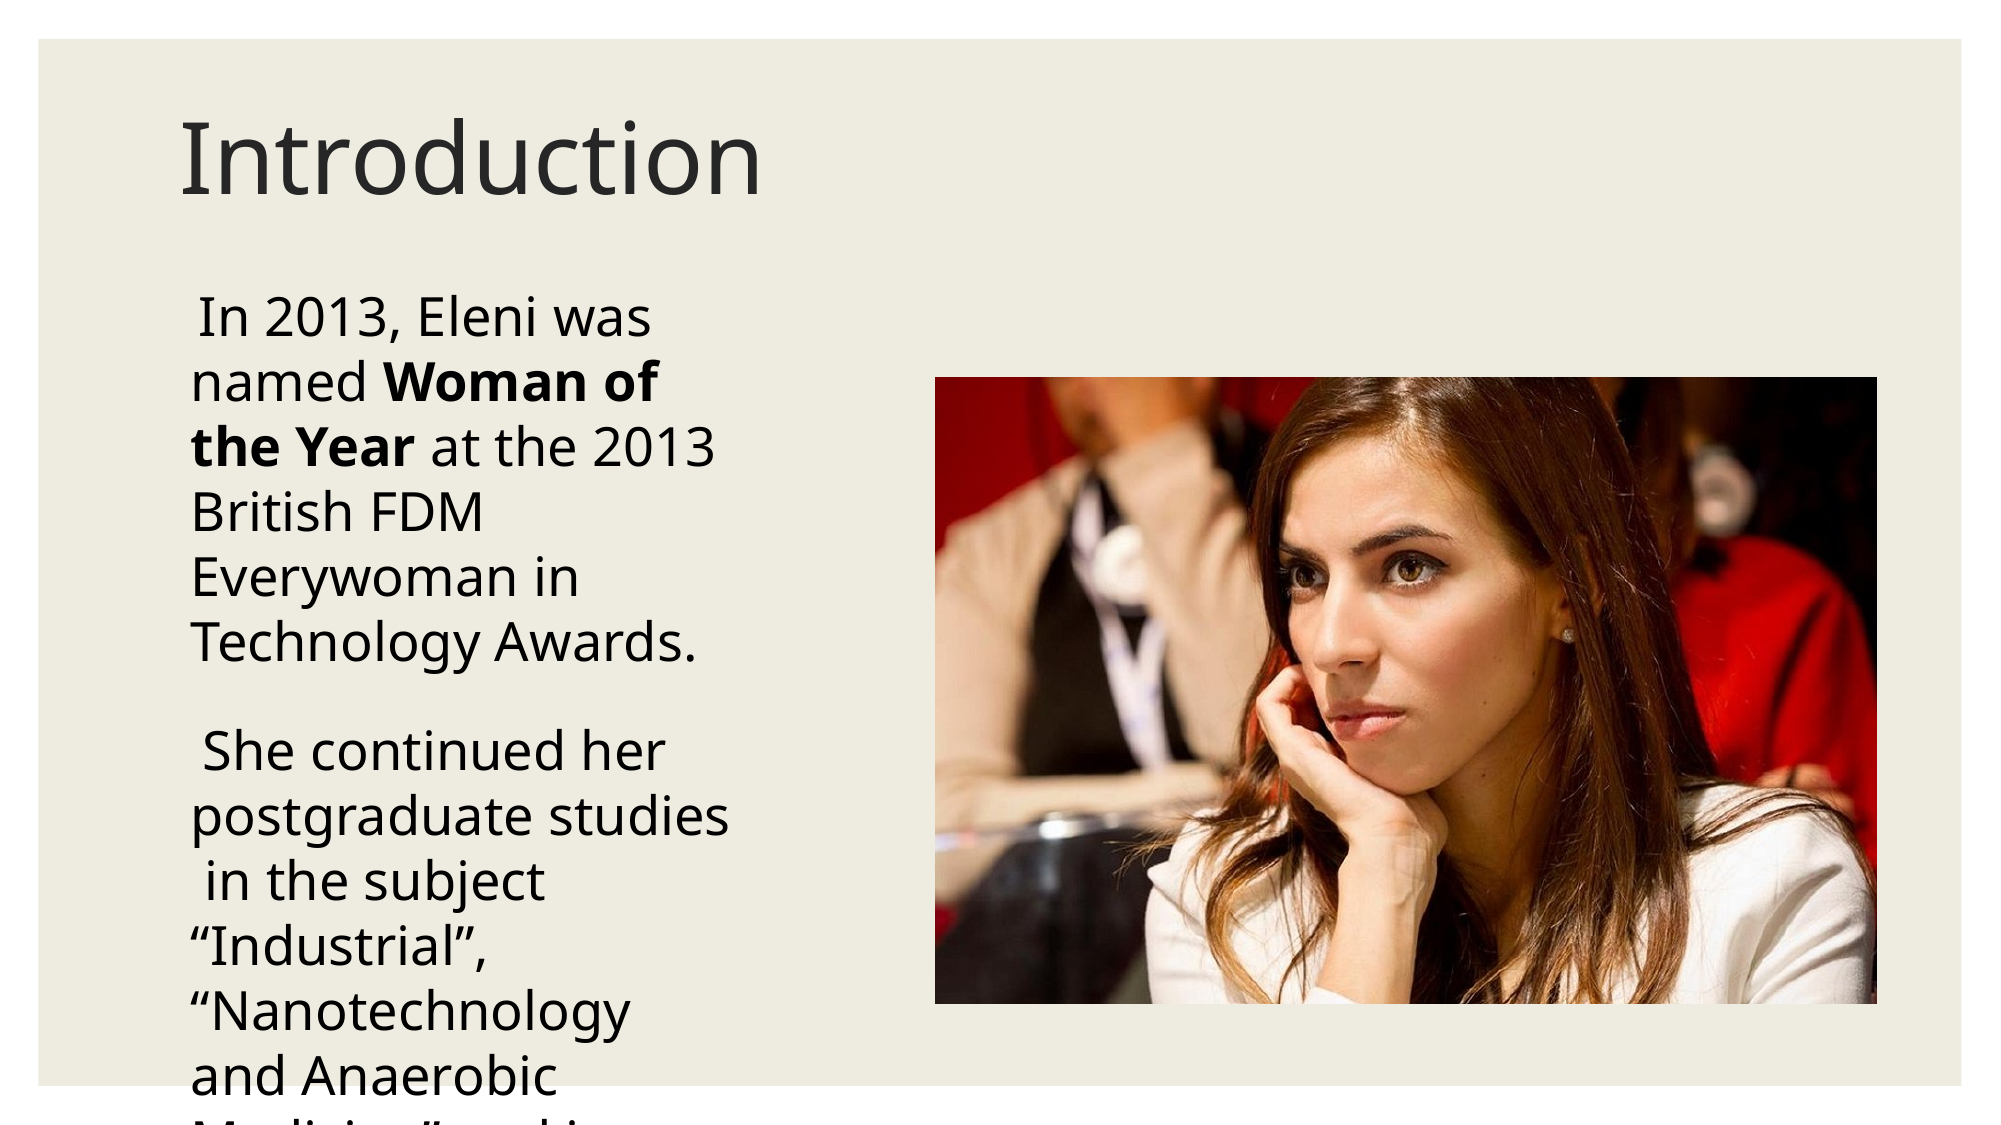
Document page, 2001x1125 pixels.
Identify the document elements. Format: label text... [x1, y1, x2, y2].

text_box In 2013, Eleni was named Woman of the Year at the 2013 British FDM Everywoman in Technology Awards. She continued her postgraduate studies in the subject “Industrial”, “Nanotechnology and Anaerobic Medicine” and in Business Administration for life scientists” at the university of Thessaly [146, 274, 756, 1039]
picture [934, 377, 1877, 1005]
text_box Introduction [164, 49, 1815, 275]
